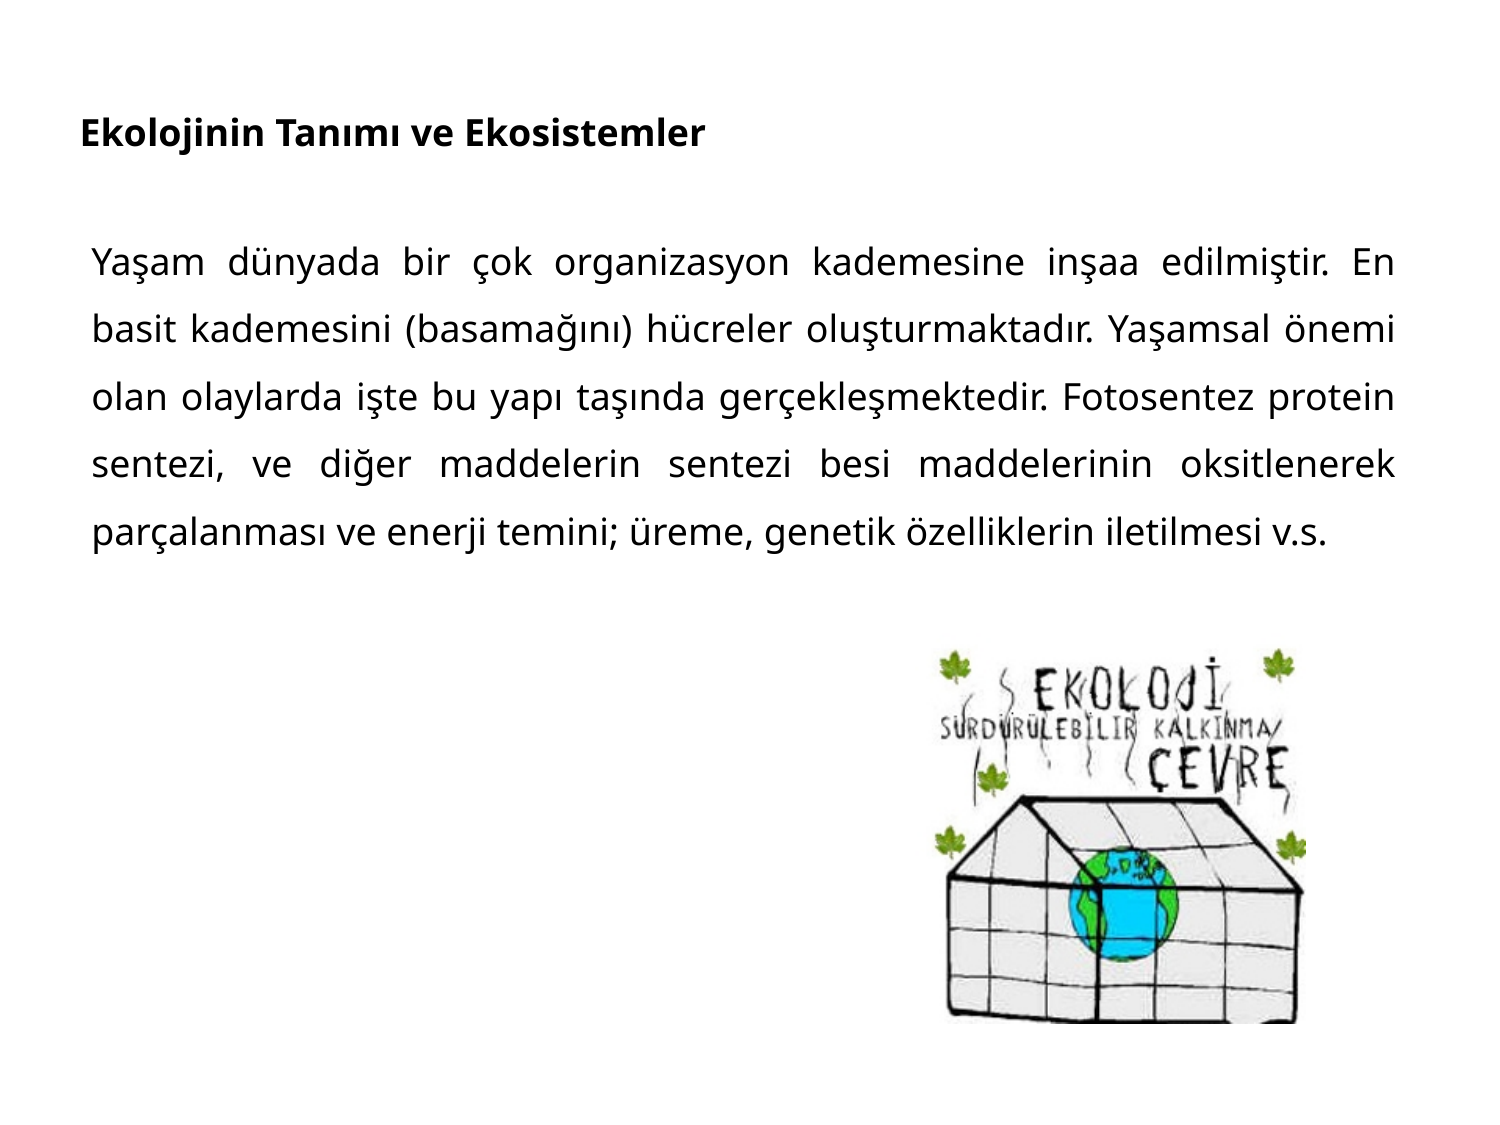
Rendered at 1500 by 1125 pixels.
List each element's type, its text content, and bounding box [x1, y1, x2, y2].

text_box Yaşam dünyada bir çok organizasyon kademesine inşaa edilmiştir. En basit kademesini (basamağını) hücreler oluşturmaktadır. Yaşamsal önemi olan olaylarda işte bu yapı taşında gerçekleşmektedir. Fotosentez protein sentezi, ve diğer maddelerin sentezi besi maddelerinin oksitlenerek parçalanması ve enerji temini; üreme, genetik özelliklerin iletilmesi v.s. [76, 208, 1412, 628]
text_box Ekolojinin Tanımı ve Ekosistemler [64, 101, 1365, 162]
picture [915, 633, 1307, 1025]
